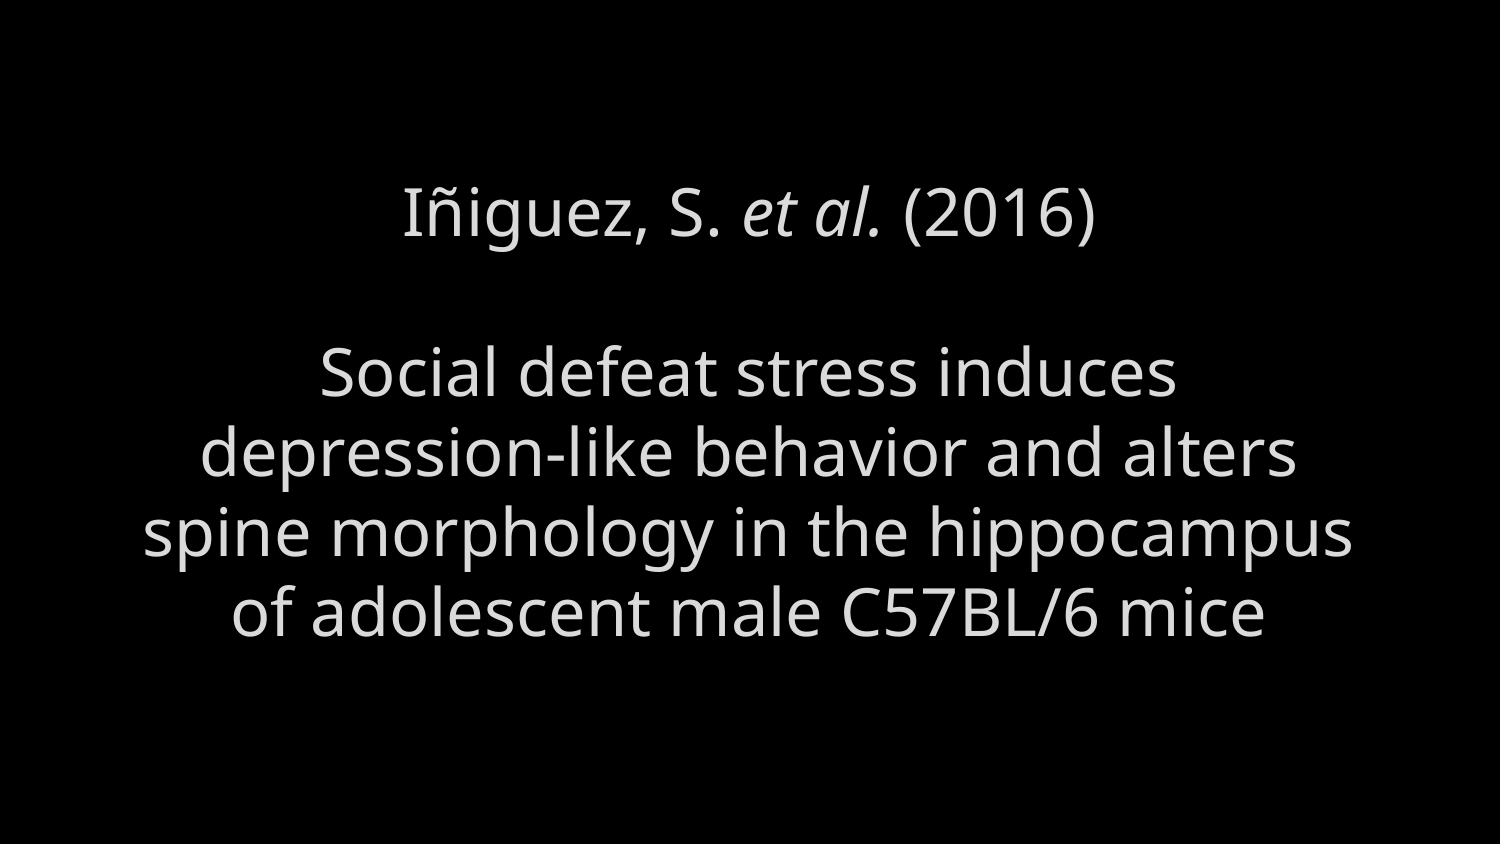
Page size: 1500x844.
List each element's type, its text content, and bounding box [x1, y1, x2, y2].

title Iñiguez, S. et al. (2016) Social defeat stress induces depression-like behavior and alters spine morphology in the hippocampus of adolescent male C57BL/6 mice [112, 75, 1387, 195]
